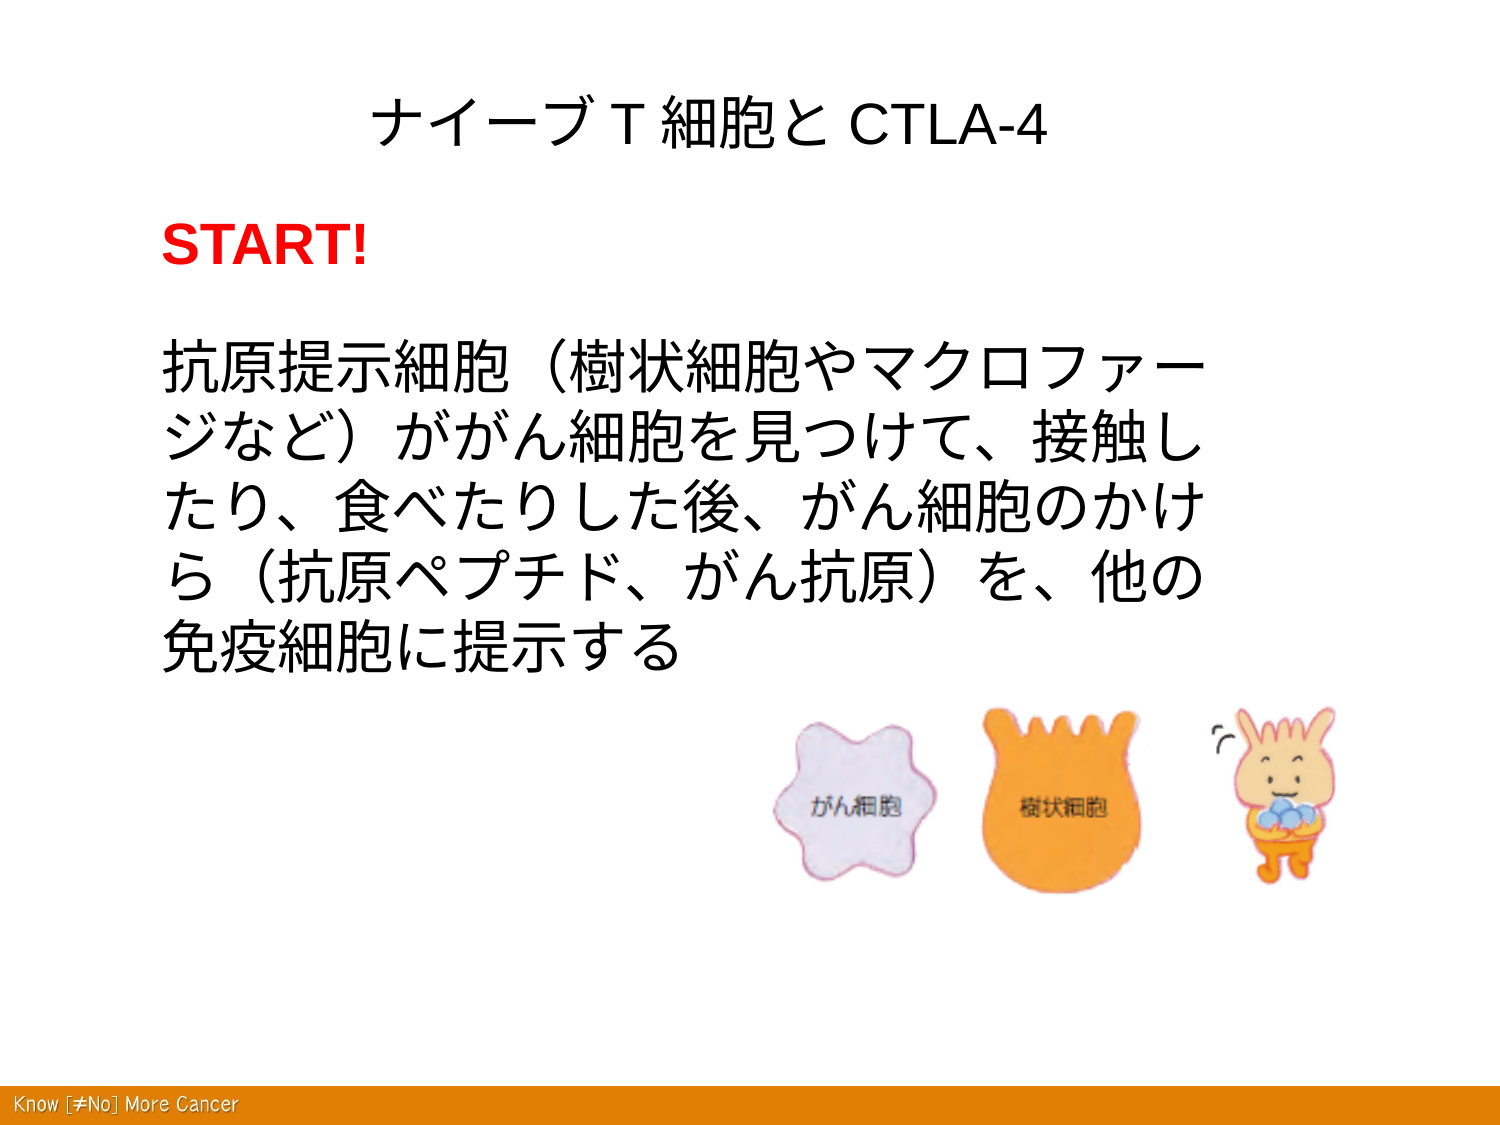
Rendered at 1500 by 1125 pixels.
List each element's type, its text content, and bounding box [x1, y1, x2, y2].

picture [767, 718, 949, 892]
picture [967, 703, 1150, 907]
text_box ナイーブT細胞とCTLA-4 [352, 79, 1207, 164]
picture [0, 1086, 1500, 1125]
picture [1190, 696, 1347, 892]
text_box 抗原提示細胞（樹状細胞やマクロファージなど）ががん細胞を見つけて、接触したり、食べたりした後、がん細胞のかけら（抗原ペプチド、がん抗原）を、他の免疫細胞に提示する [146, 322, 1260, 688]
text_box START! [146, 199, 447, 285]
